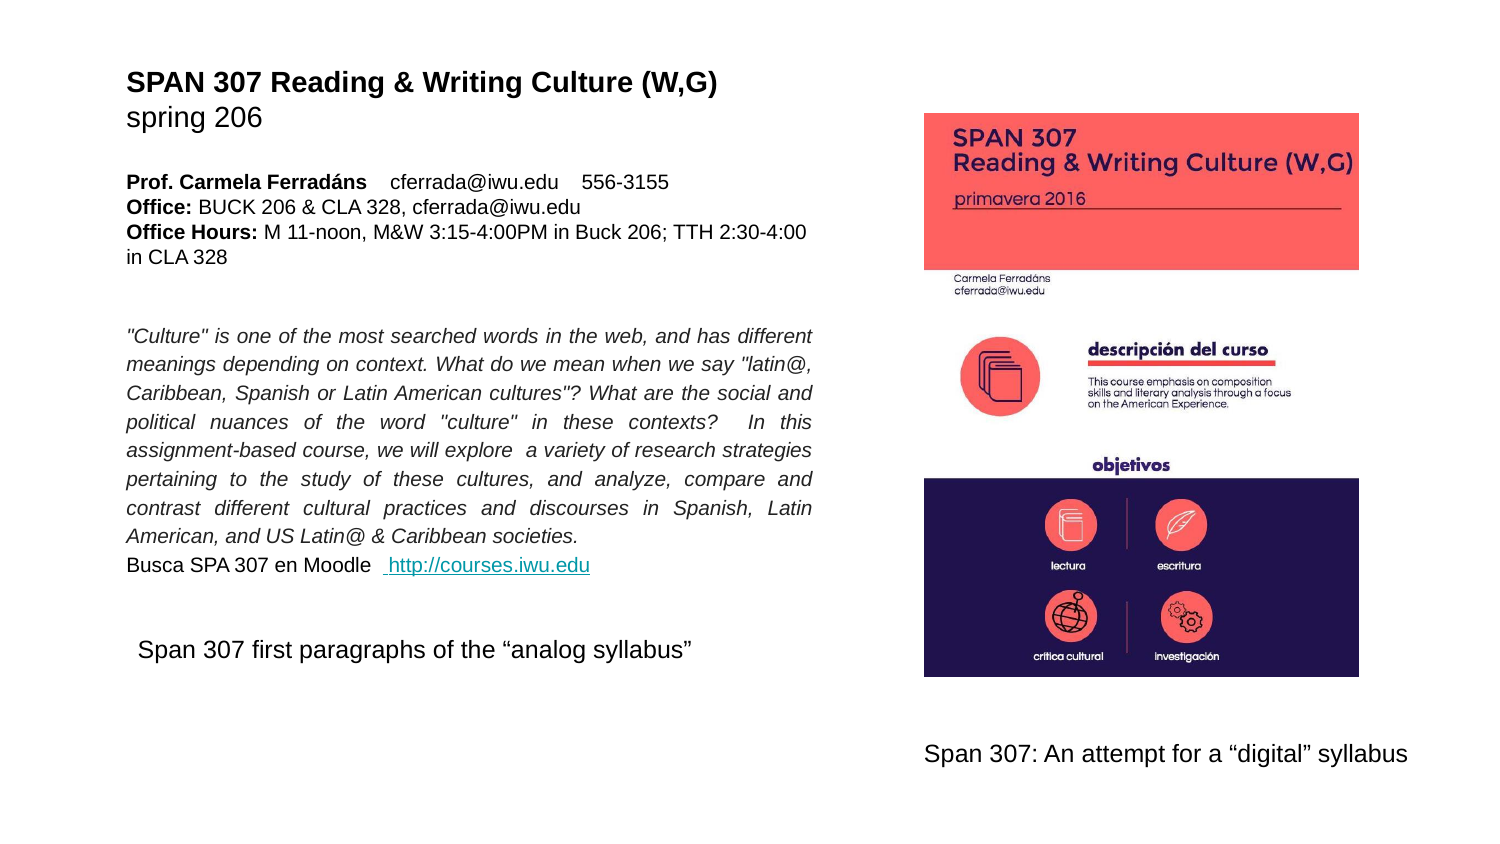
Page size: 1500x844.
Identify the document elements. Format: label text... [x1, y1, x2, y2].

picture [923, 113, 1360, 677]
text_box SPAN 307 Reading & Writing Culture (W,G) spring 206 Prof. Carmela Ferradáns cferrada@iwu.edu 556-3155 Office: BUCK 206 & CLA 328, cferrada@iwu.edu Office Hours: M 11-noon, M&W 3:15-4:00PM in Buck 206; TTH 2:30-4:00 in CLA 328 "Culture" is one of the most searched words in the web, and has different meanings depending on context. What do we mean when we say "latin@, Caribbean, Spanish or Latin American cultures"? What are the social and political nuances of the word "culture" in these contexts? In this assignment-based course, we will explore a variety of research strategies pertaining to the study of these cultures, and analyze, compare and contrast different cultural practices and discourses in Spanish, Latin American, and US Latin@ & Caribbean societies. Busca SPA 307 en Moodle http://courses.iwu.edu [111, 48, 828, 614]
text_box Span 307 first paragraphs of the “analog syllabus” [122, 626, 795, 672]
text_box Span 307: An attempt for a “digital” syllabus [909, 729, 1425, 775]
